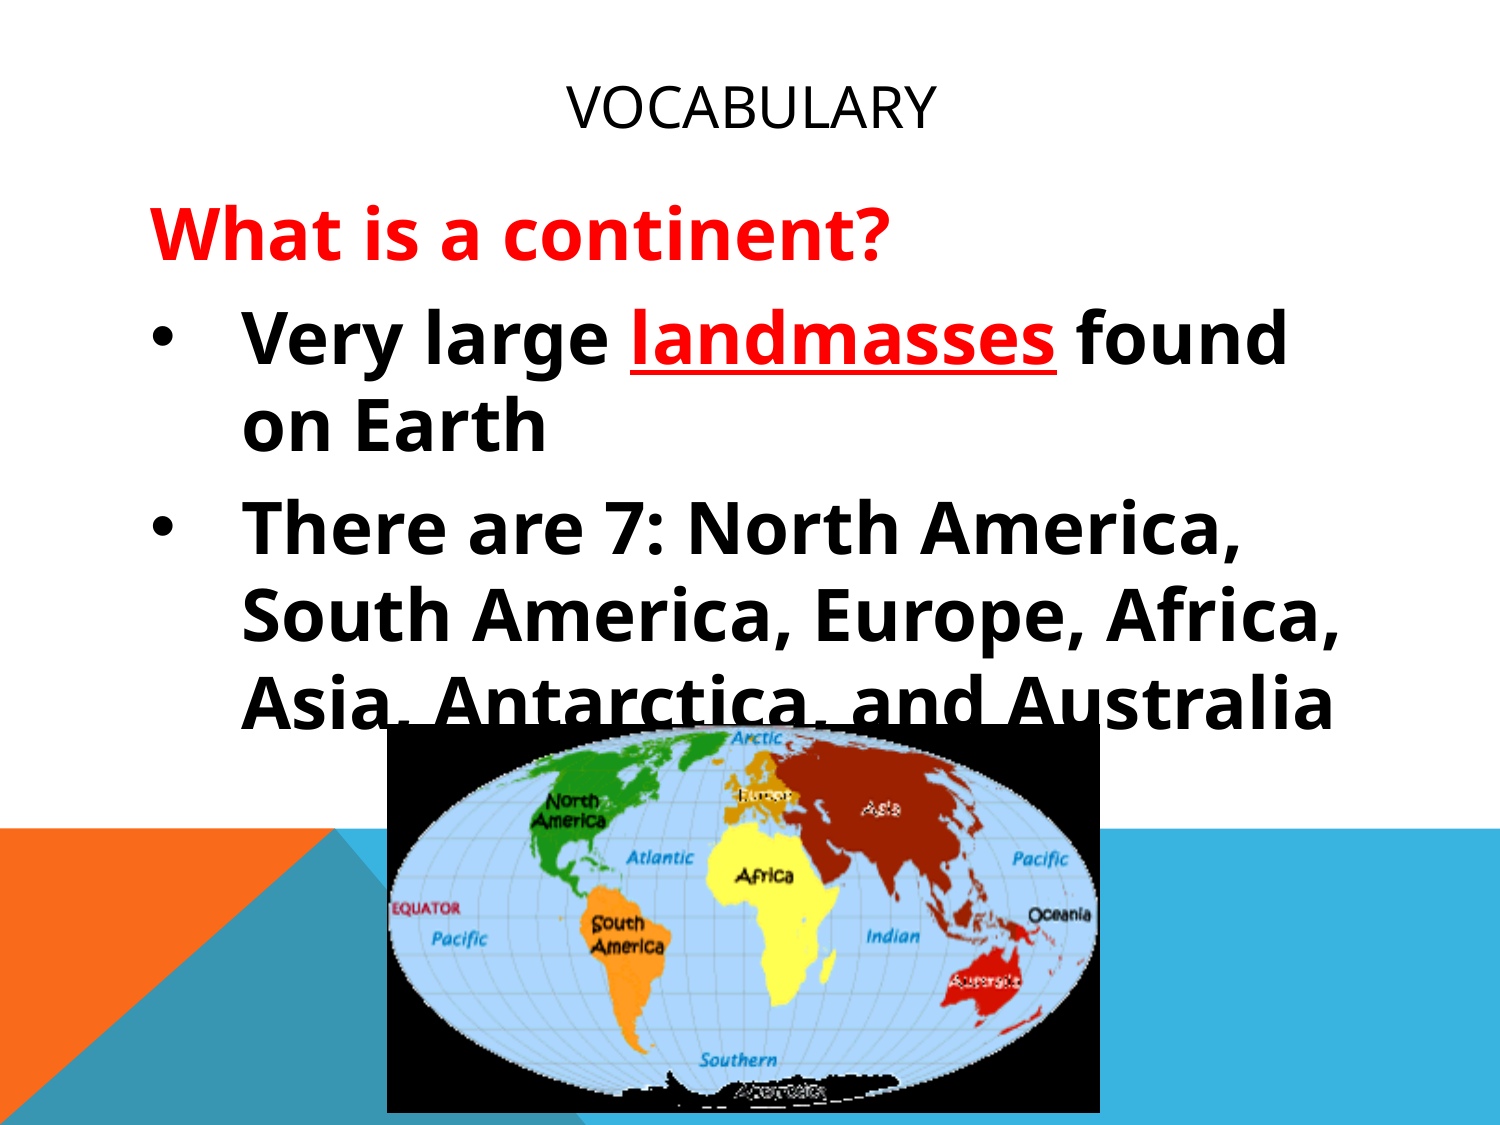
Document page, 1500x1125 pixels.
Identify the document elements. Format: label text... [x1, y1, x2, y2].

picture [387, 724, 1101, 1113]
list What is a continent? Very large landmasses found on Earth There are 7: North America, South America, Europe, Africa, Asia, Antarctica, and Australia [135, 180, 1369, 768]
title Vocabulary [135, 60, 1369, 150]
